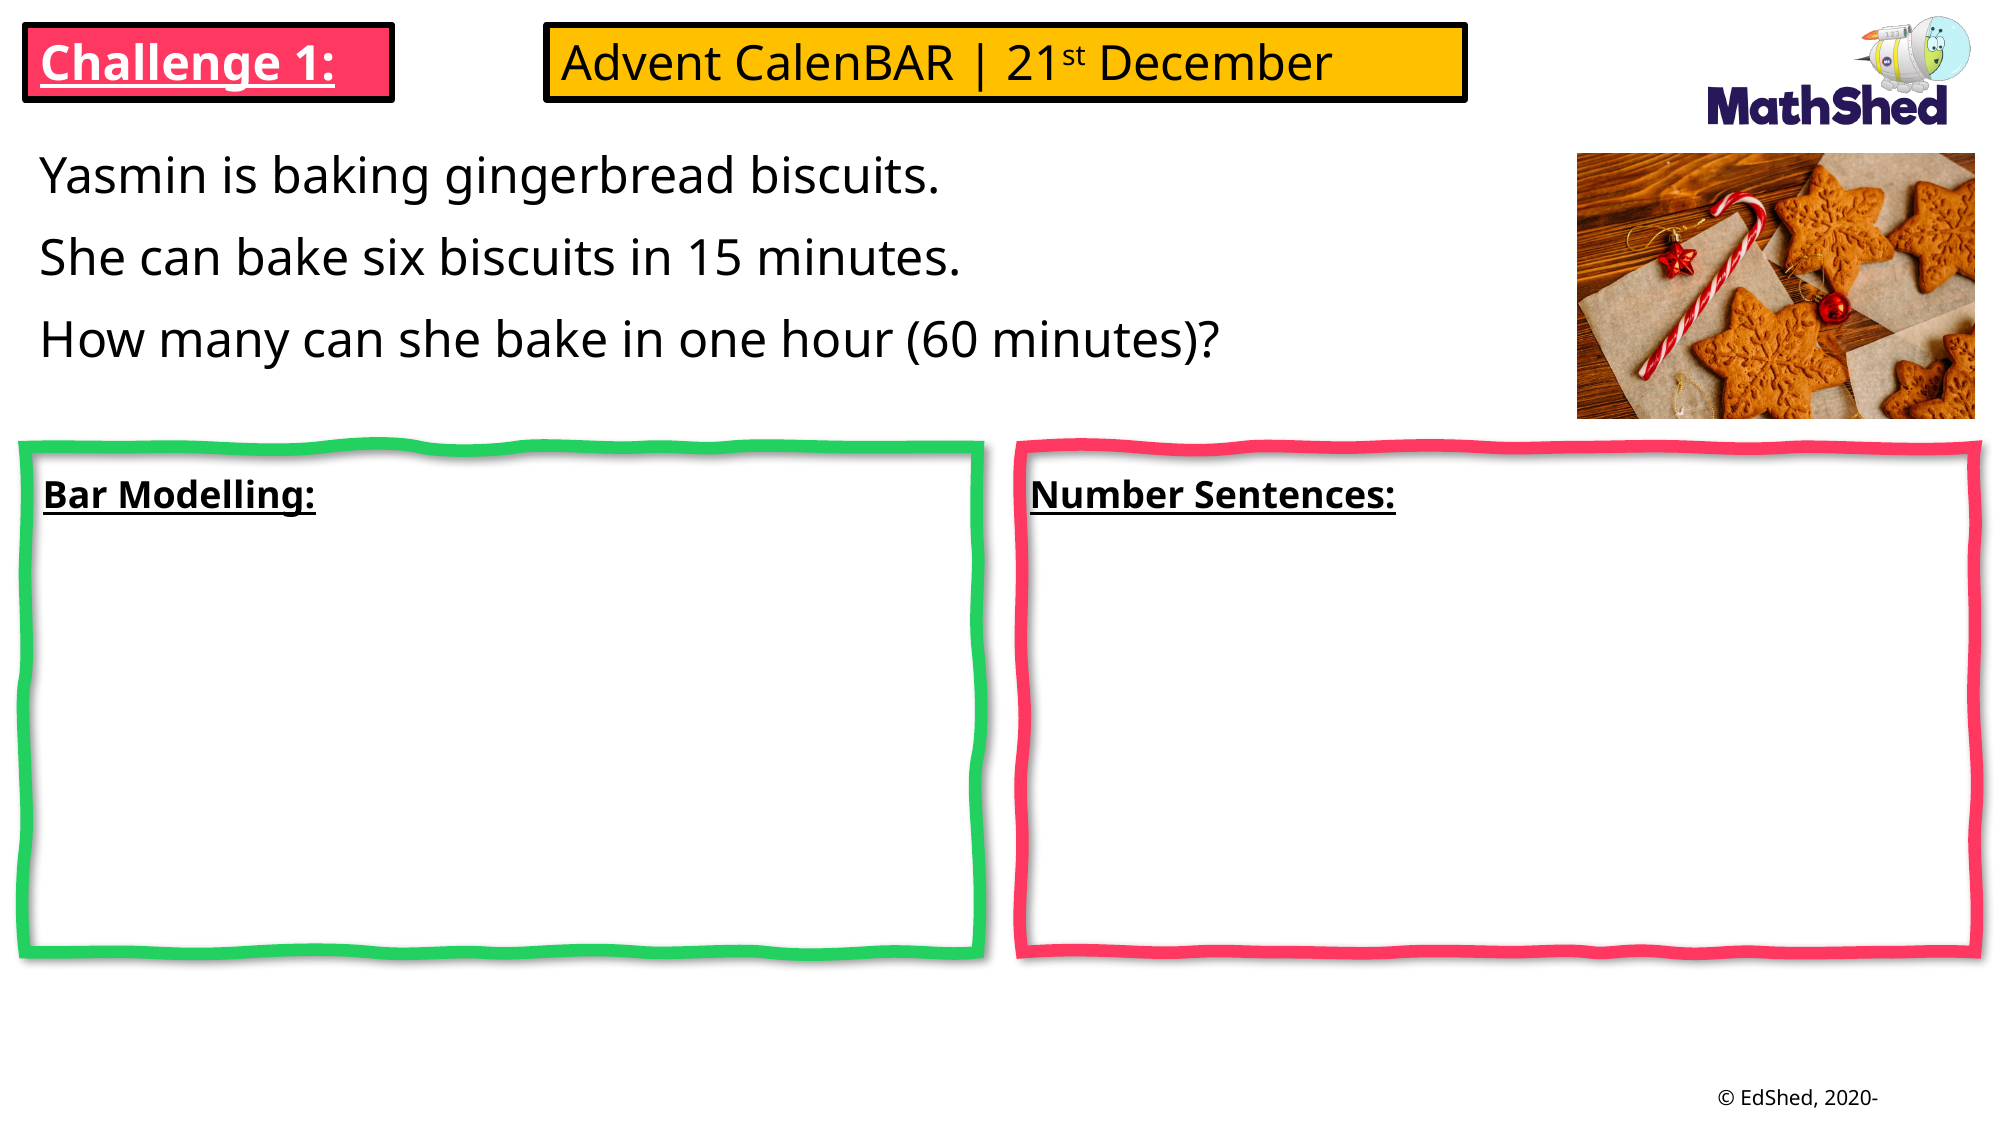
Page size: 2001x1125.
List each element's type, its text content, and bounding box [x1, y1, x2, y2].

text_box Yasmin is baking gingerbread biscuits. She can bake six biscuits in 15 minutes. How many can she bake in one hour (60 minutes)? [24, 136, 1660, 451]
text_box [1018, 443, 1979, 955]
text_box © EdShed, 2020- [1702, 1077, 2000, 1123]
text_box Challenge 1: [24, 24, 393, 100]
text_box Bar Modelling: [27, 464, 331, 524]
picture [1708, 0, 1975, 125]
picture [1577, 153, 1976, 419]
text_box [21, 442, 983, 956]
subtitle Advent CalenBAR | 21st December [546, 24, 1465, 100]
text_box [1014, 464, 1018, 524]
